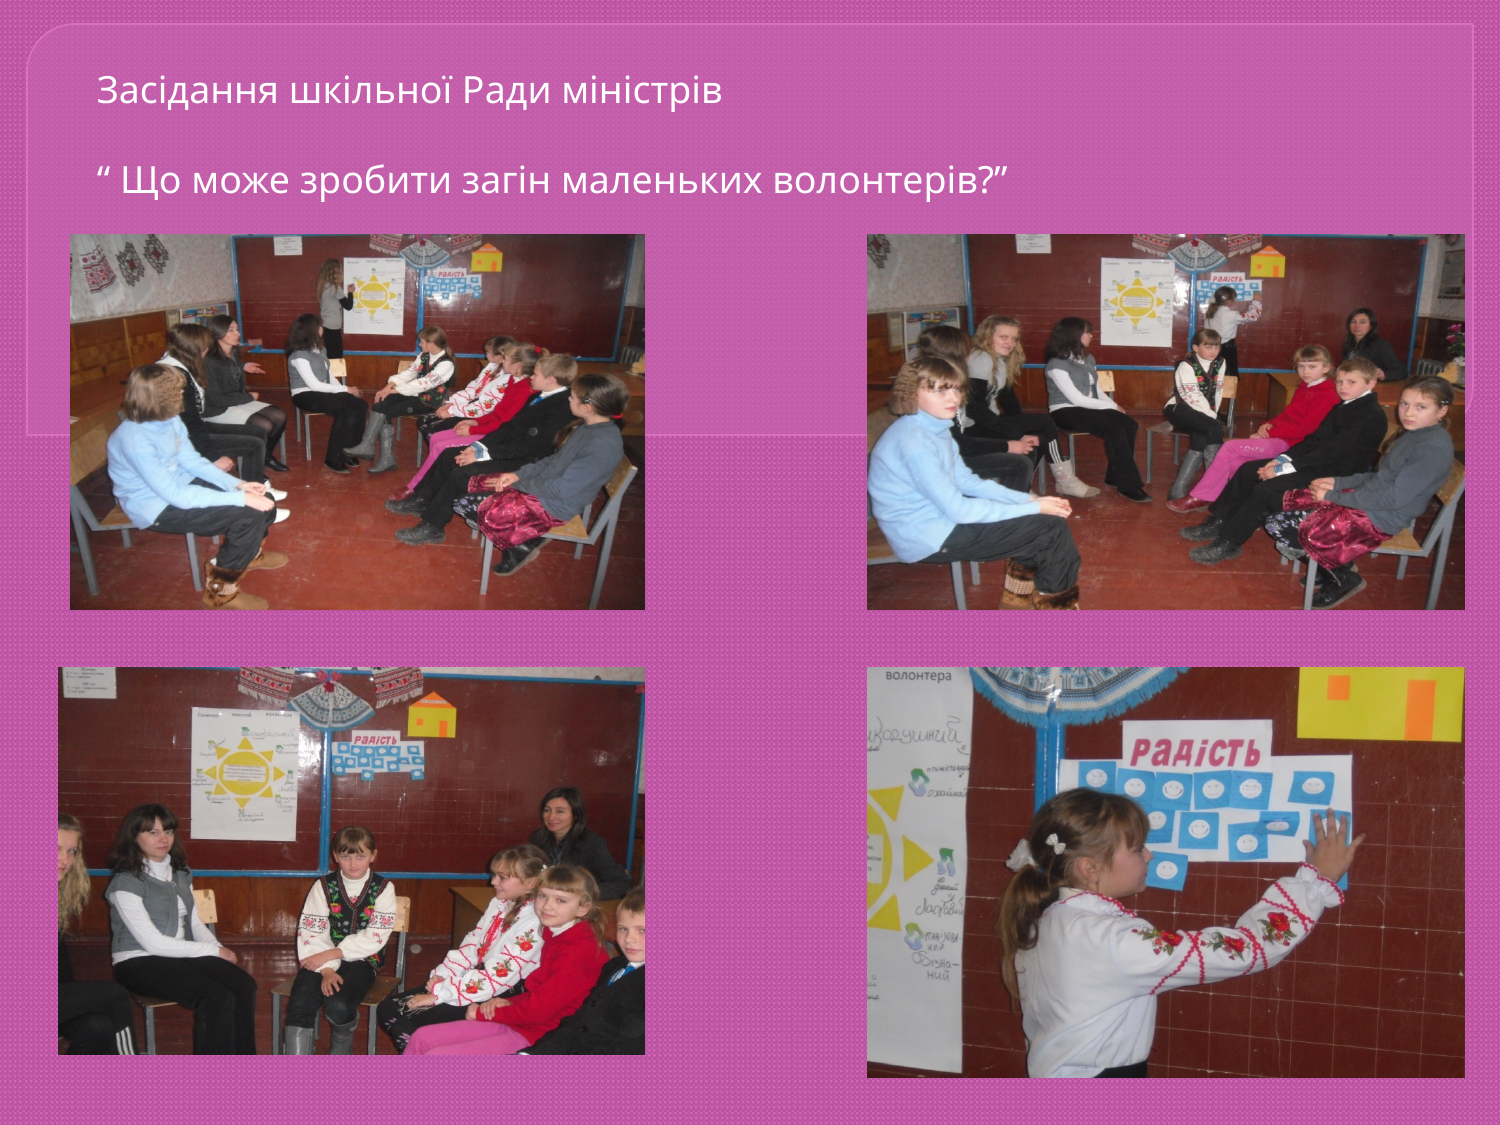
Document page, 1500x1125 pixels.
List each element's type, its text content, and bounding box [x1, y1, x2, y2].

picture [70, 234, 645, 610]
text_box Засідання шкільної Ради міністрів “ Що може зробити загін маленьких волонтерів?” [82, 58, 1383, 209]
picture [866, 667, 1465, 1079]
picture [58, 667, 645, 1055]
picture [866, 234, 1465, 610]
